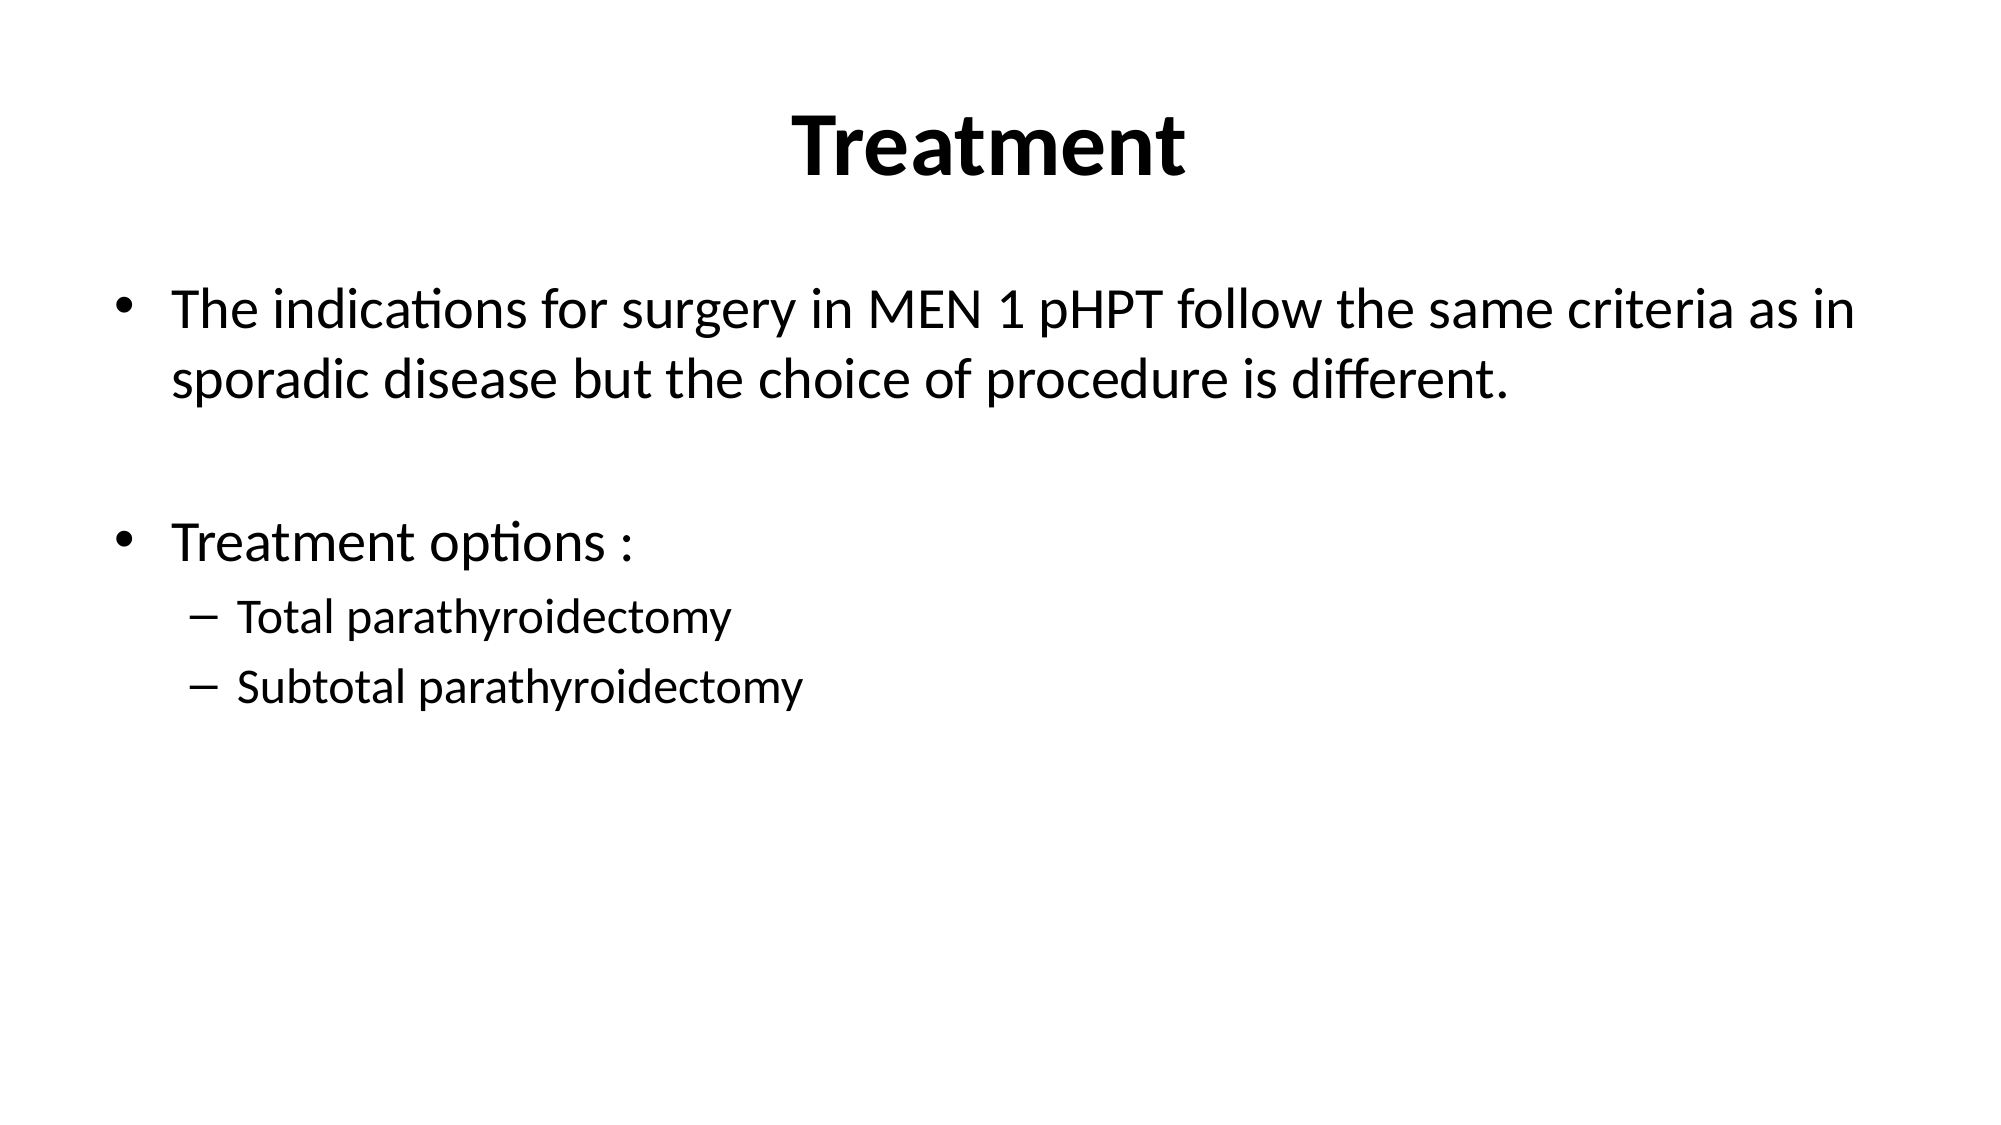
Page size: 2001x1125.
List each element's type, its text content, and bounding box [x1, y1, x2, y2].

list The indications for surgery in MEN 1 pHPT follow the same criteria as in sporadic disease but the choice of procedure is different. Treatment options : Total parathyroidectomy Subtotal parathyroidectomy [99, 262, 1900, 1005]
title Treatment [99, 45, 1900, 233]
